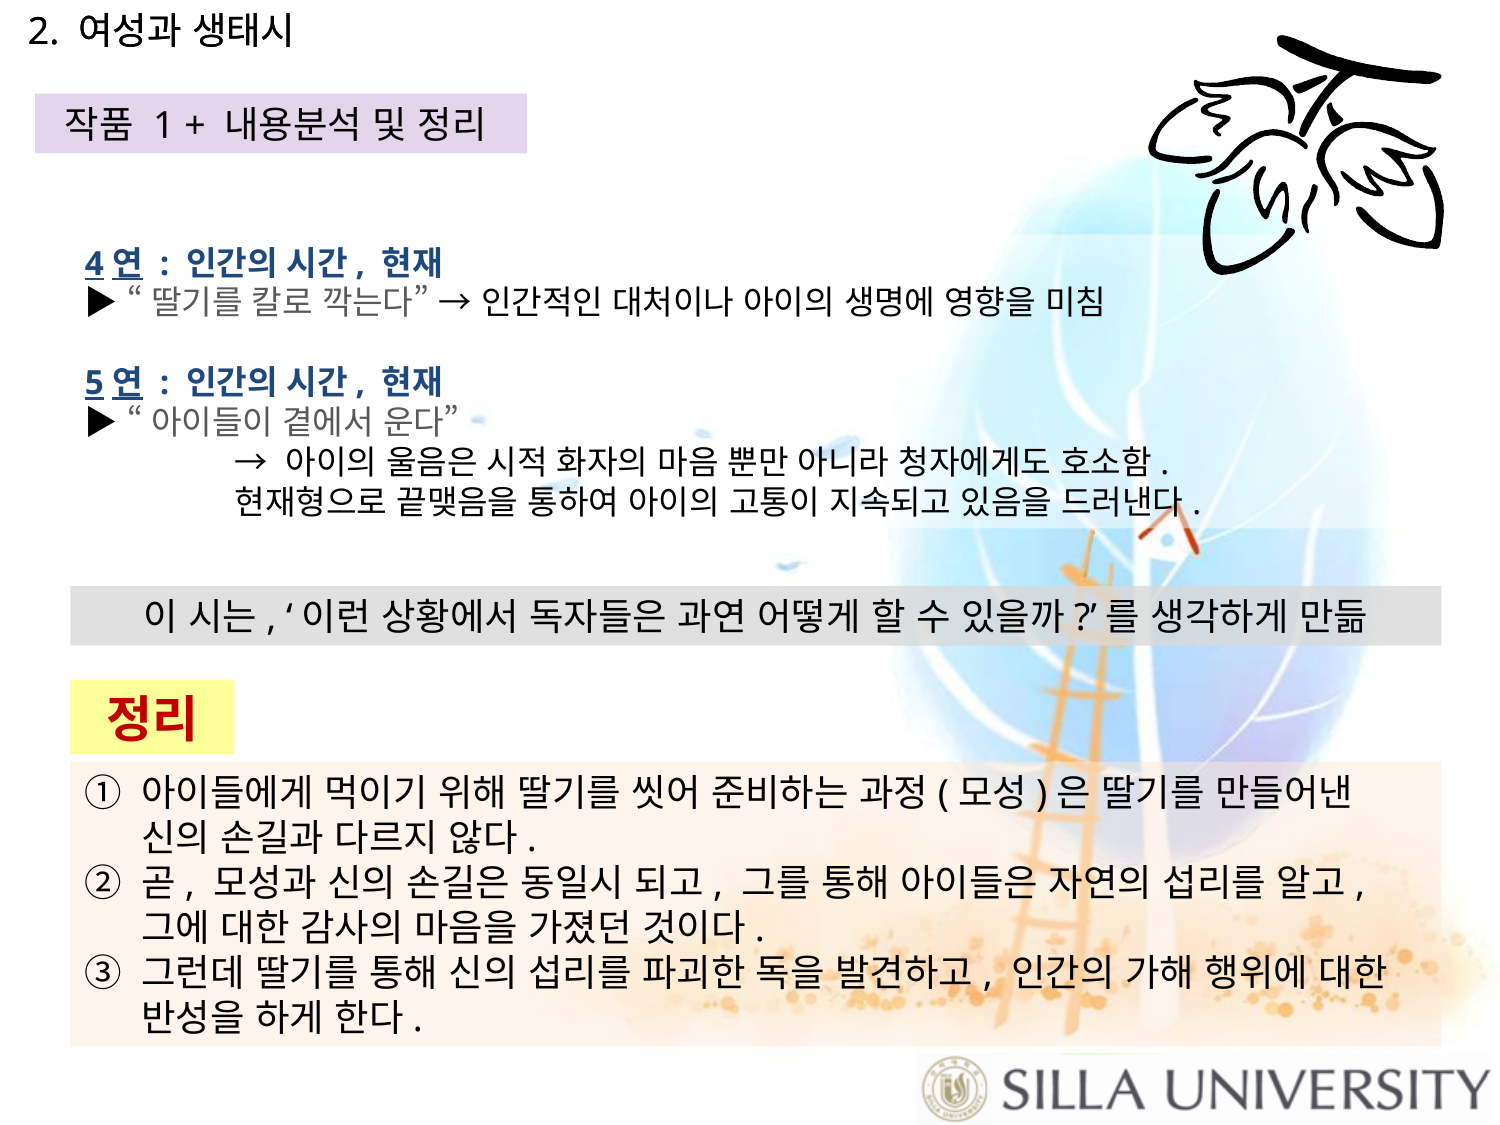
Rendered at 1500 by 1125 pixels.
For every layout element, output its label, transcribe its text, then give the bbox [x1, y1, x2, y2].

text_box 4연 : 인간의 시간, 현재 ▶ “딸기를 칼로 깍는다” → 인간적인 대처이나 아이의 생명에 영향을 미침 5연 : 인간의 시간, 현재 ▶ “아이들이 곁에서 운다” → 아이의 울음은 시적 화자의 마음 뿐만 아니라 청자에게도 호소함. 현재형으로 끝맺음을 통하여 아이의 고통이 지속되고 있음을 드러낸다. [70, 234, 1454, 529]
text_box 2. 여성과 생태시 [13, 0, 311, 60]
text_box 아이들에게 먹이기 위해 딸기를 씻어 준비하는 과정(모성)은 딸기를 만들어낸 신의 손길과 다르지 않다. 곧, 모성과 신의 손길은 동일시 되고, 그를 통해 아이들은 자연의 섭리를 알고, 그에 대한 감사의 마음을 가졌던 것이다. 그런데 딸기를 통해 신의 섭리를 파괴한 독을 발견하고, 인간의 가해 행위에 대한 반성을 하게 한다. [70, 761, 1442, 1047]
picture [0, 0, 1500, 1125]
text_box 이 시는, ‘이런 상황에서 독자들은 과연 어떻게 할 수 있을까?’를 생각하게 만듦 [70, 585, 1442, 646]
text_box 작품 1 + 내용분석 및 정리 [35, 93, 528, 154]
text_box 정리 [70, 679, 235, 755]
